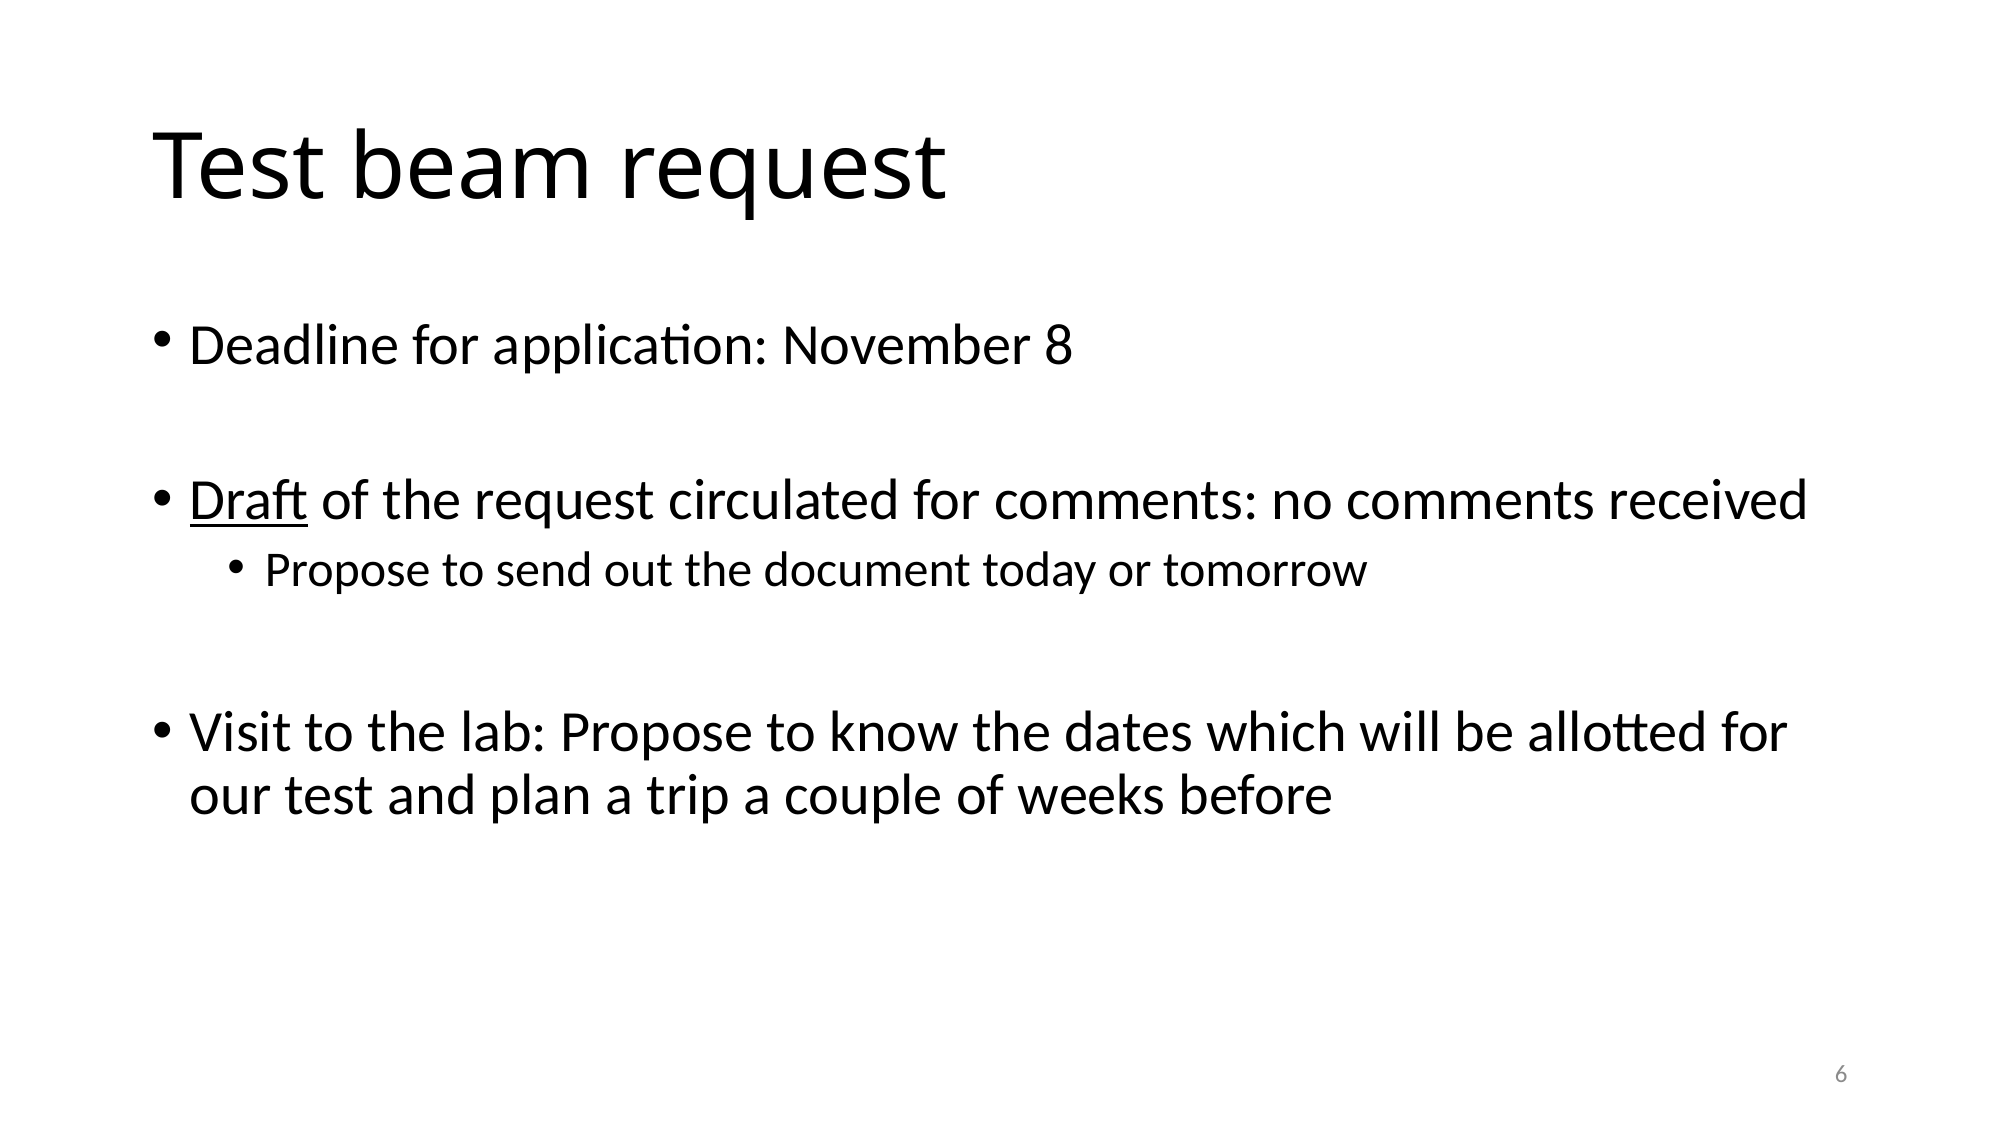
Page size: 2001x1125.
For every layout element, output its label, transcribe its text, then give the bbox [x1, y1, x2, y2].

slide_number 6 [1412, 1042, 1863, 1103]
title Test beam request [137, 59, 1863, 278]
list Deadline for application: November 8 Draft of the request circulated for comments: no comments received Propose to send out the document today or tomorrow Visit to the lab: Propose to know the dates which will be allotted for our test and plan a trip a couple of weeks before [137, 299, 1863, 1014]
